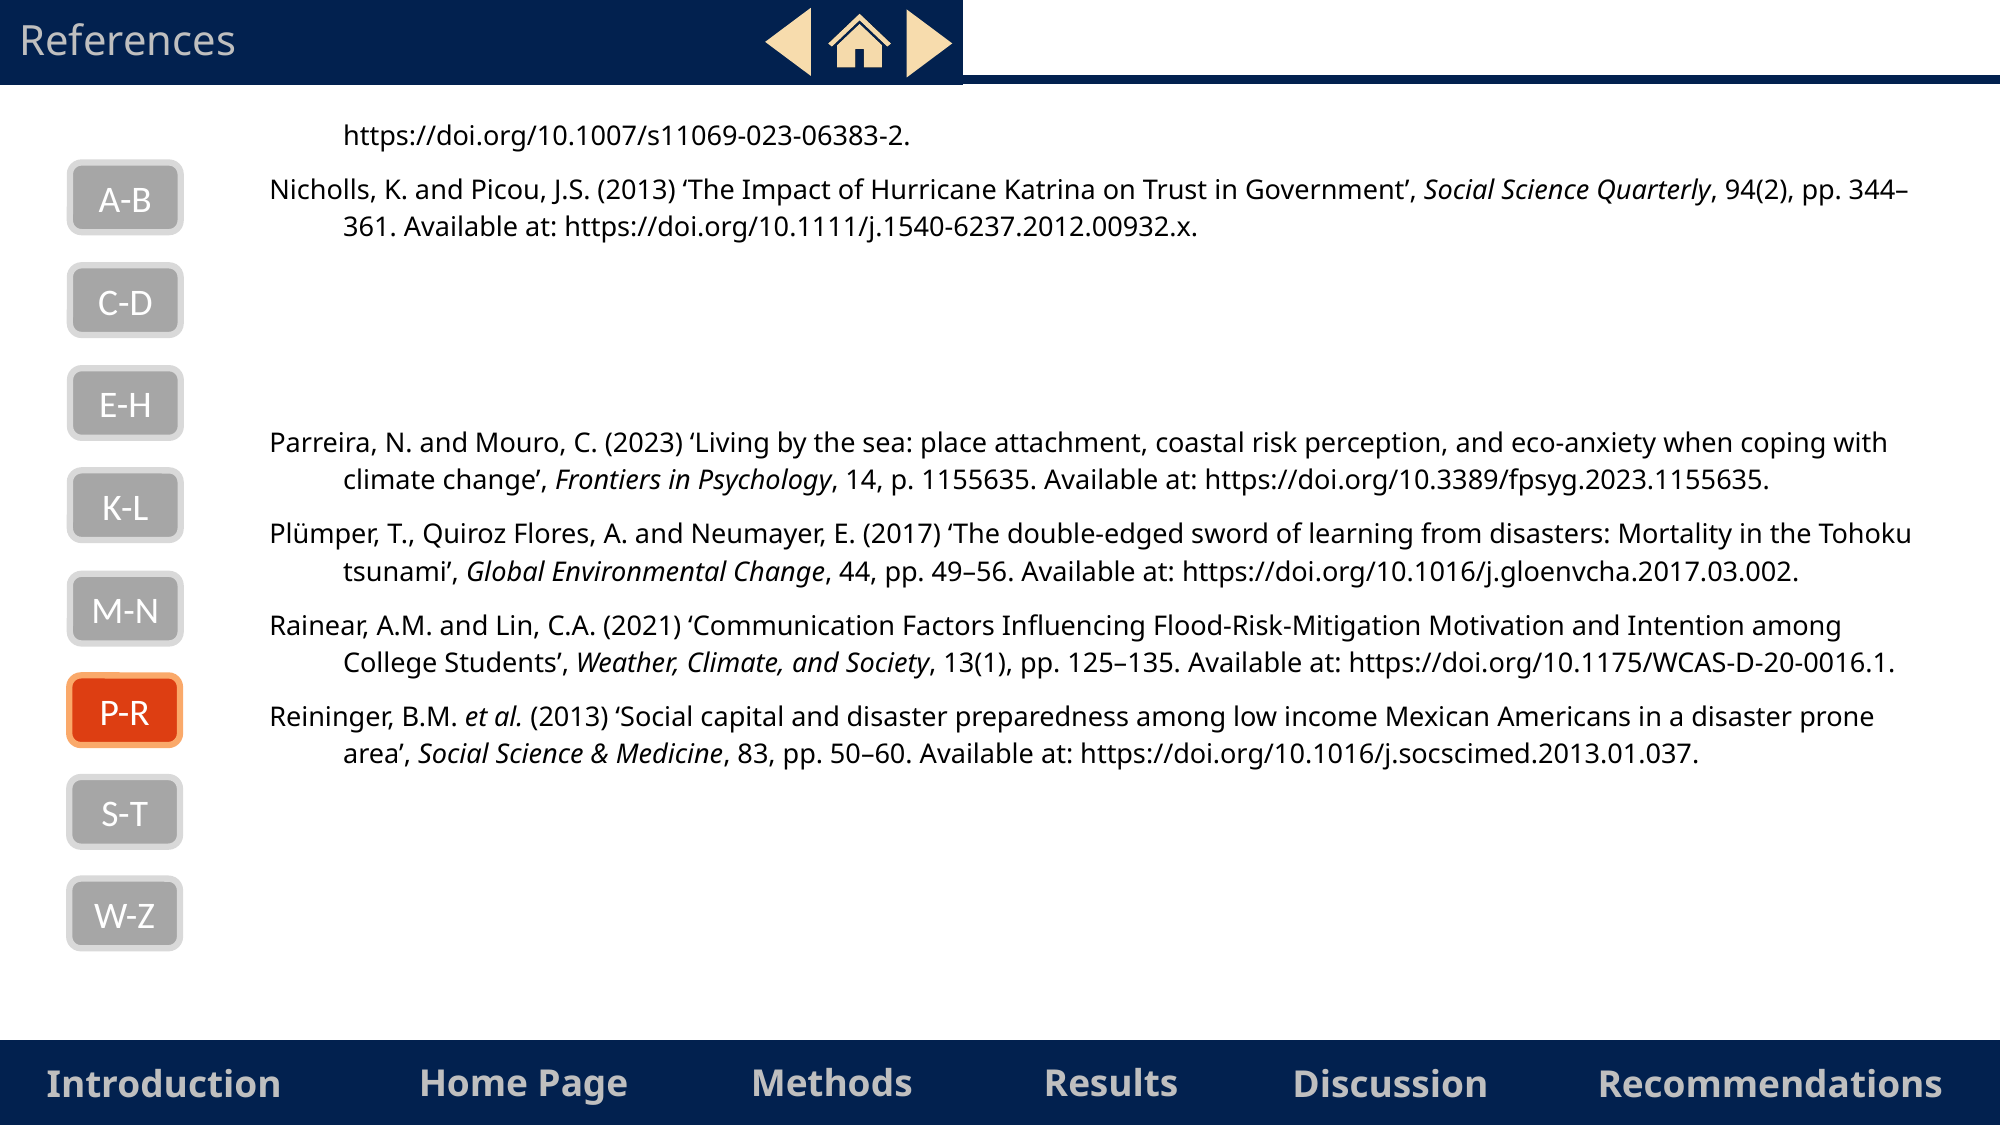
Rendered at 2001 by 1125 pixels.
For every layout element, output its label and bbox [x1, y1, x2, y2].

text_box [68, 877, 182, 950]
text_box [68, 264, 182, 336]
picture [824, 5, 895, 76]
text_box [68, 572, 182, 645]
text_box [68, 469, 182, 542]
text_box [68, 674, 182, 747]
text_box [68, 775, 182, 848]
text_box [0, 0, 2000, 1125]
text_box [68, 161, 182, 234]
text_box [68, 367, 182, 439]
